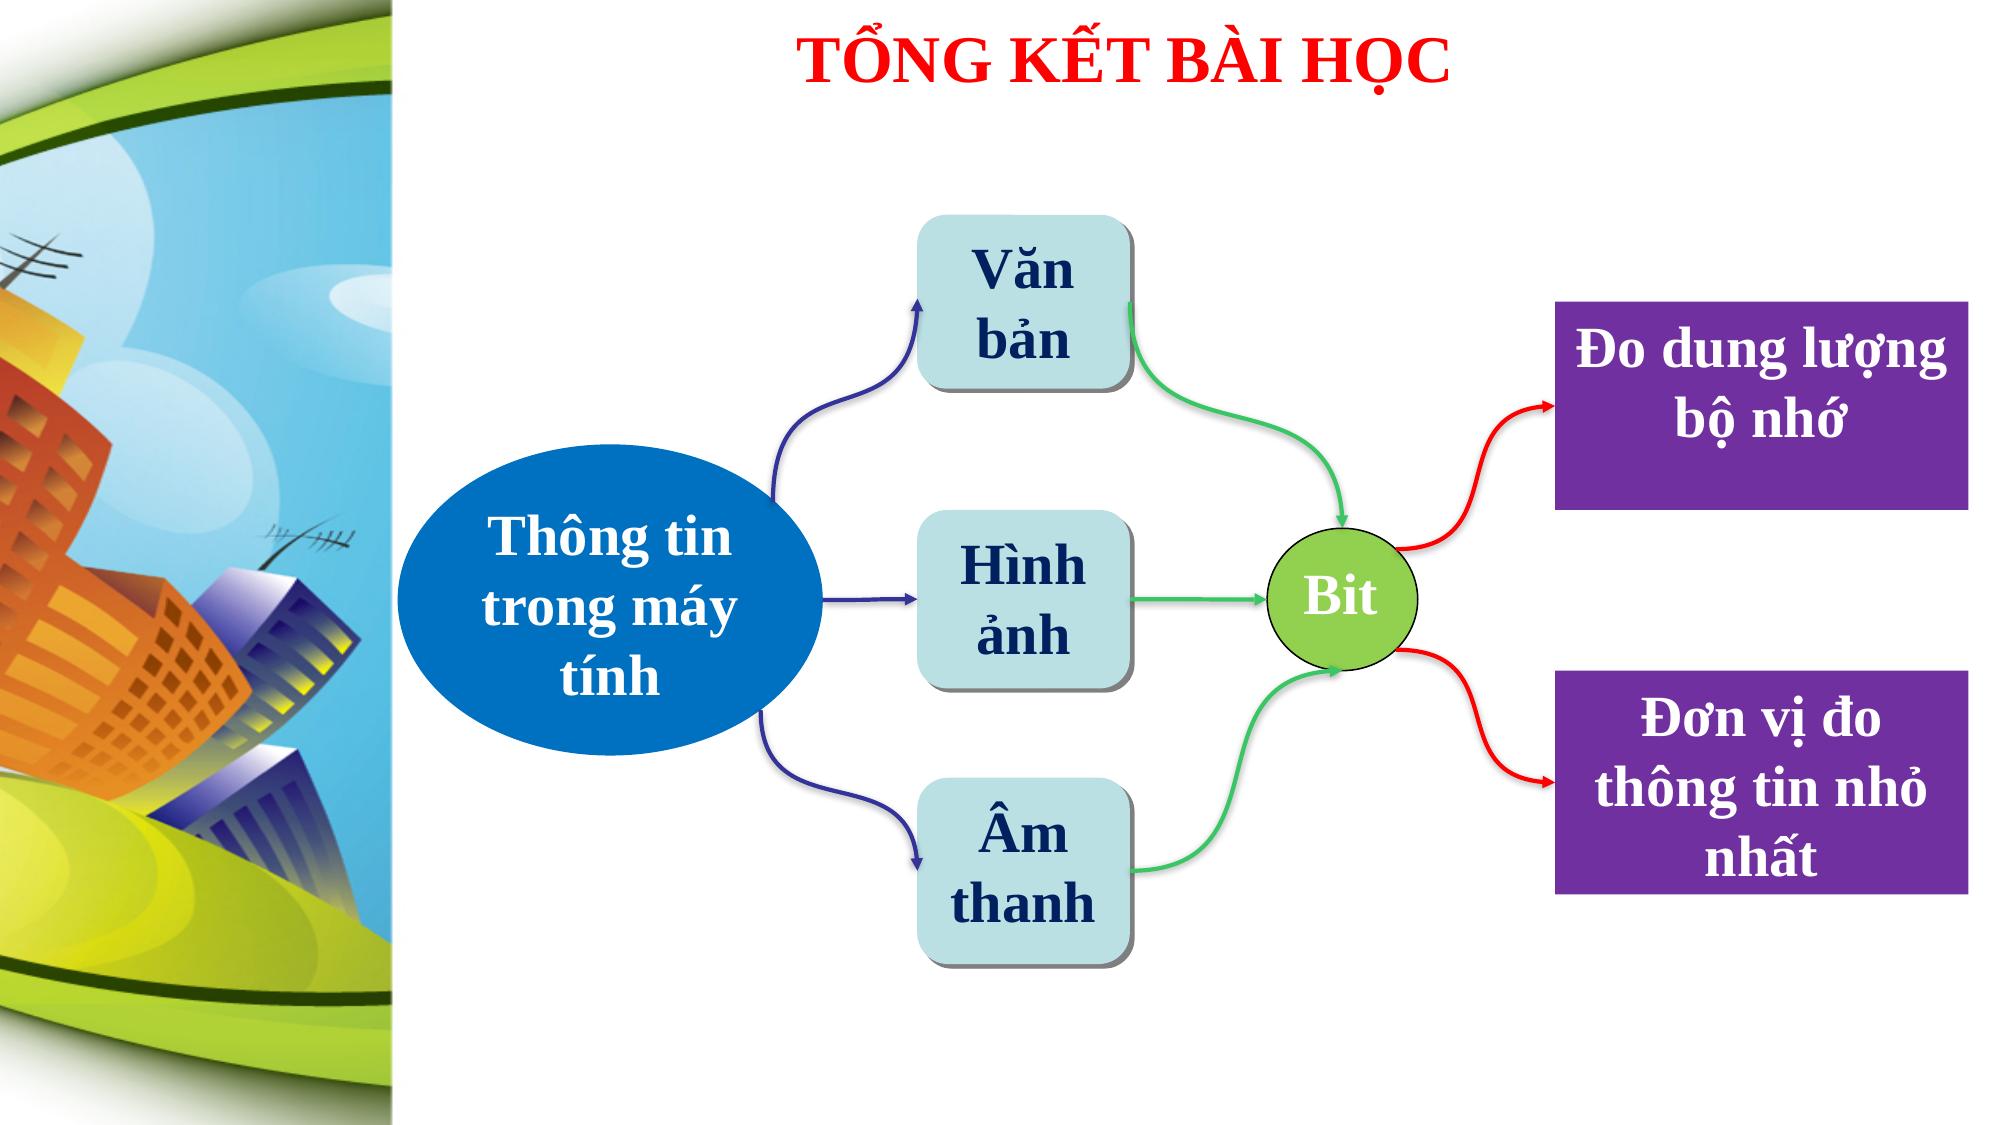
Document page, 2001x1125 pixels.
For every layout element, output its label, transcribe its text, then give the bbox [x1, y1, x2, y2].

text_box TỔNG KẾT BÀI HỌC [669, 8, 1582, 104]
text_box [397, 214, 1969, 965]
picture [0, 0, 2001, 1125]
